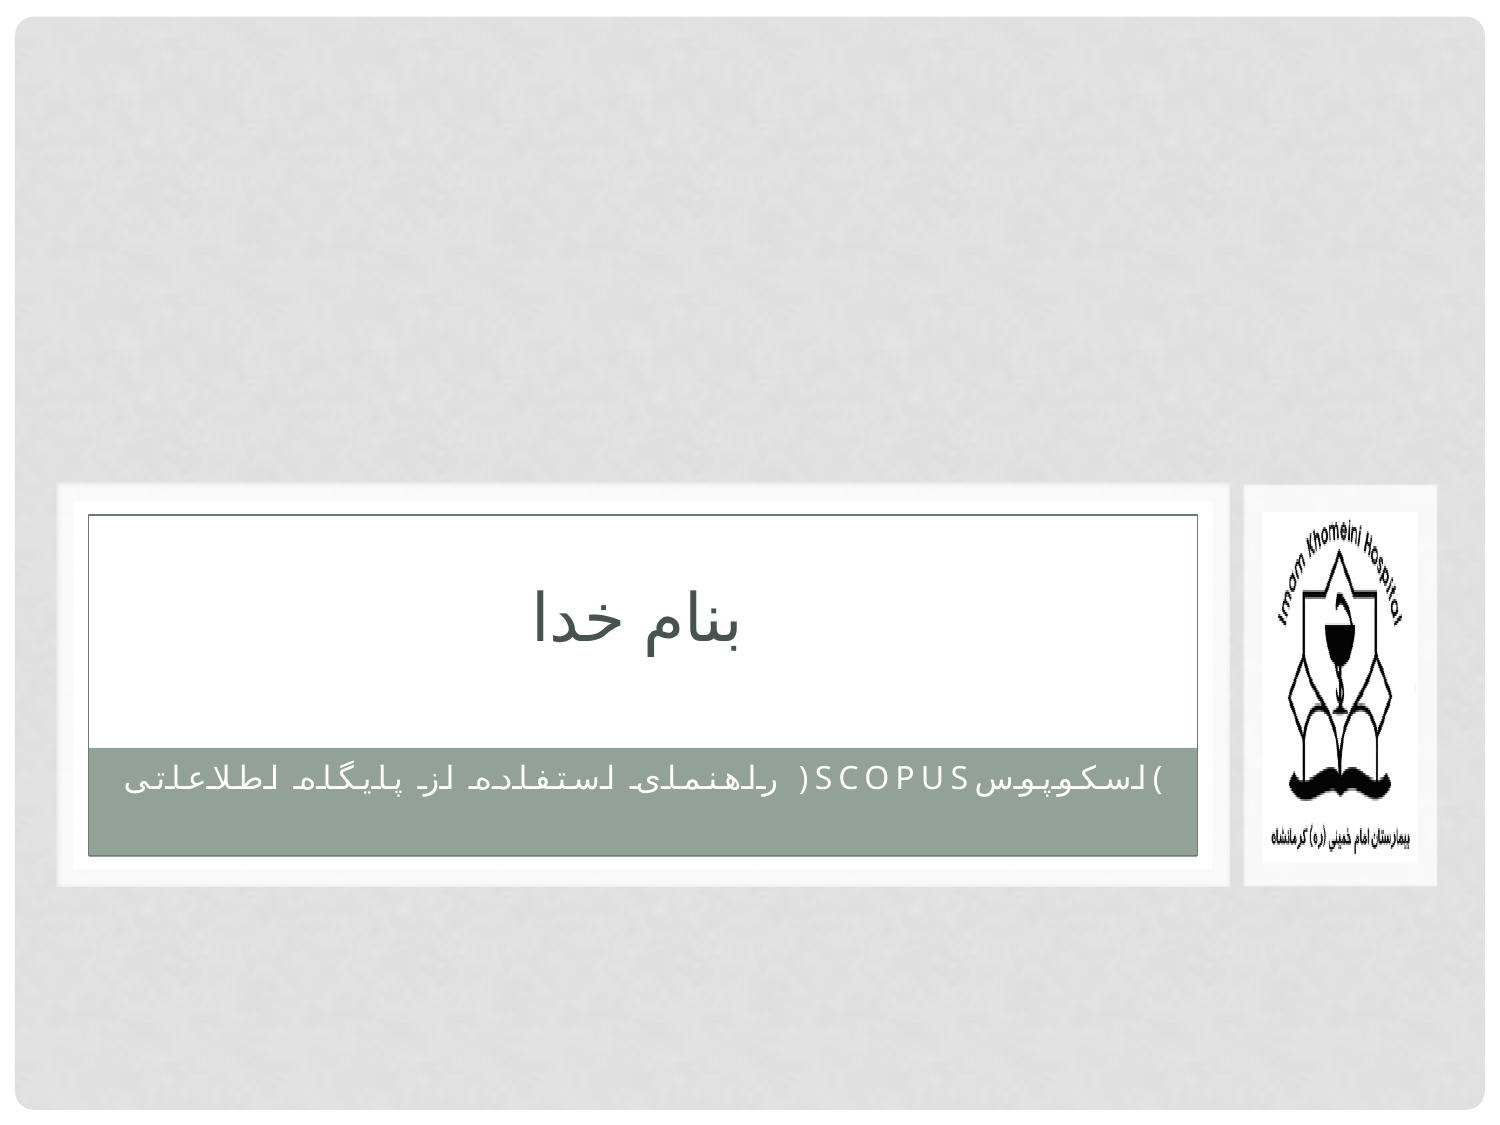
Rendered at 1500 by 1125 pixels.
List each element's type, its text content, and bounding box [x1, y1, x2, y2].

title بنام خدا [99, 537, 1175, 663]
subtitle راهنمای استفاده از پایگاه اطلاعاتی )Scopusاسکوپوس( [105, 750, 1181, 838]
picture [1262, 512, 1418, 863]
